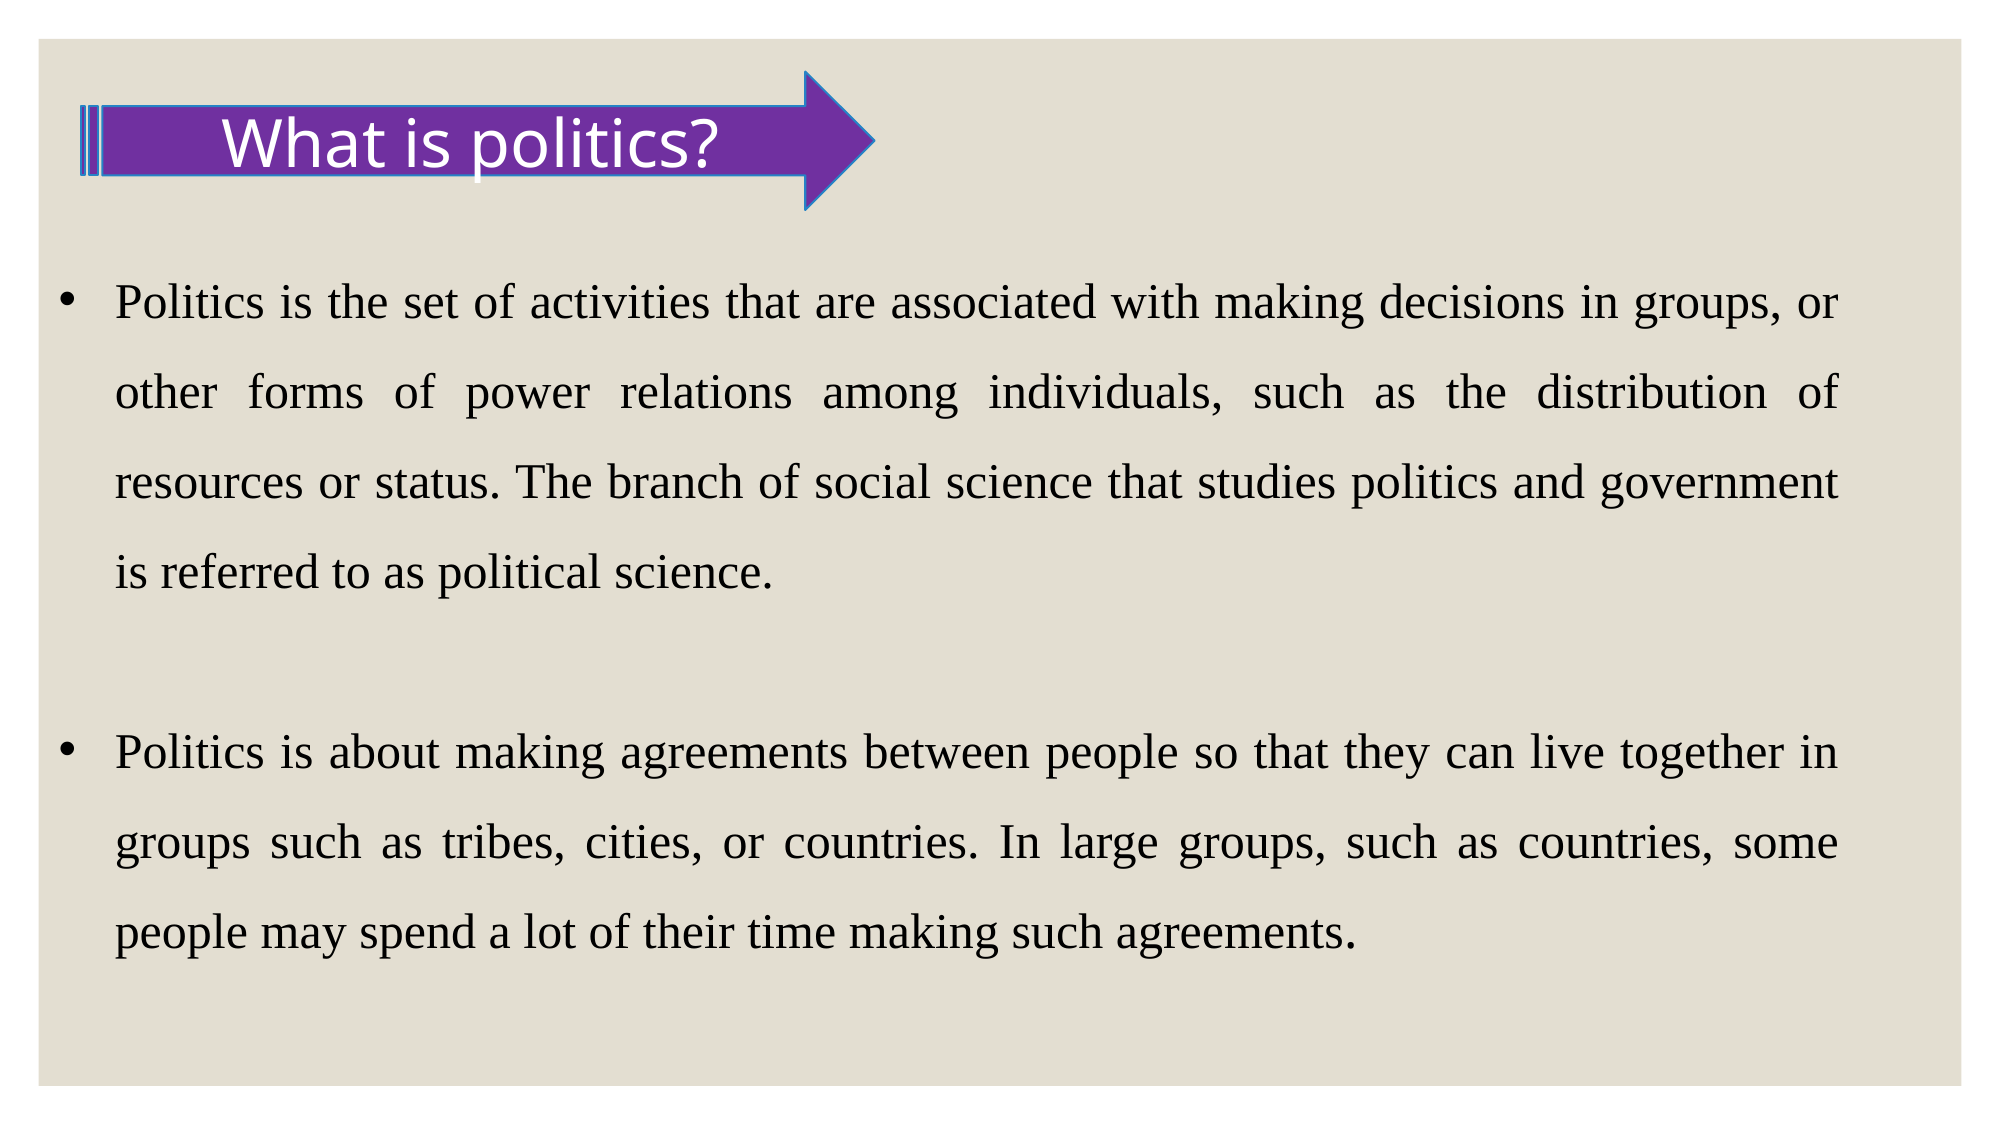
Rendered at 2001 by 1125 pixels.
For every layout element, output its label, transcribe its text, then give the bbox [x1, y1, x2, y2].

text_box Politics is the set of activities that are associated with making decisions in groups, or other forms of power relations among individuals, such as the distribution of resources or status. The branch of social science that studies politics and government is referred to as political science. Politics is about making agreements between people so that they can live together in groups such as tribes, cities, or countries. In large groups, such as countries, some people may spend a lot of their time making such agreements. [43, 231, 1856, 1125]
text_box What is politics? [88, 105, 99, 176]
text_box What is politics? [80, 105, 86, 176]
text_box What is politics? [101, 70, 876, 211]
